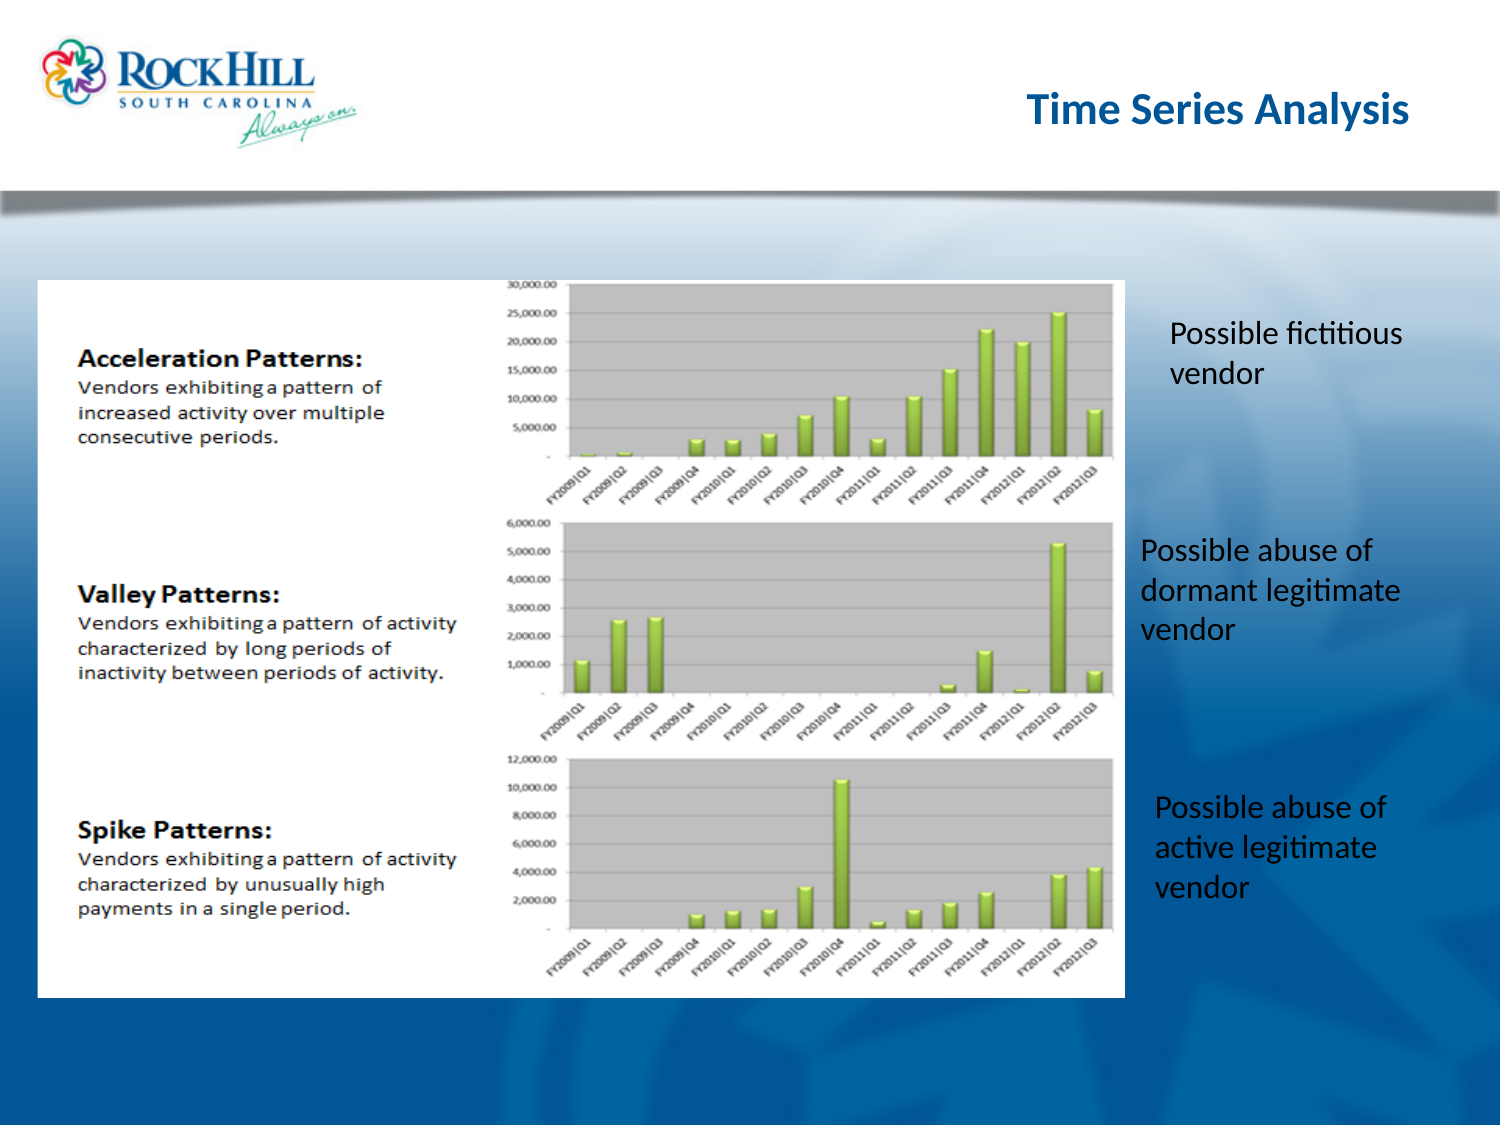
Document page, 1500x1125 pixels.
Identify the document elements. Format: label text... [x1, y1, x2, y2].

text_box Possible abuse of active legitimate vendor [1140, 777, 1463, 913]
picture [0, 0, 1500, 1125]
text_box Possible abuse of dormant legitimate vendor [1129, 520, 1449, 655]
title Time Series Analysis [350, 24, 1425, 188]
text_box Possible fictitious vendor [1155, 303, 1478, 399]
